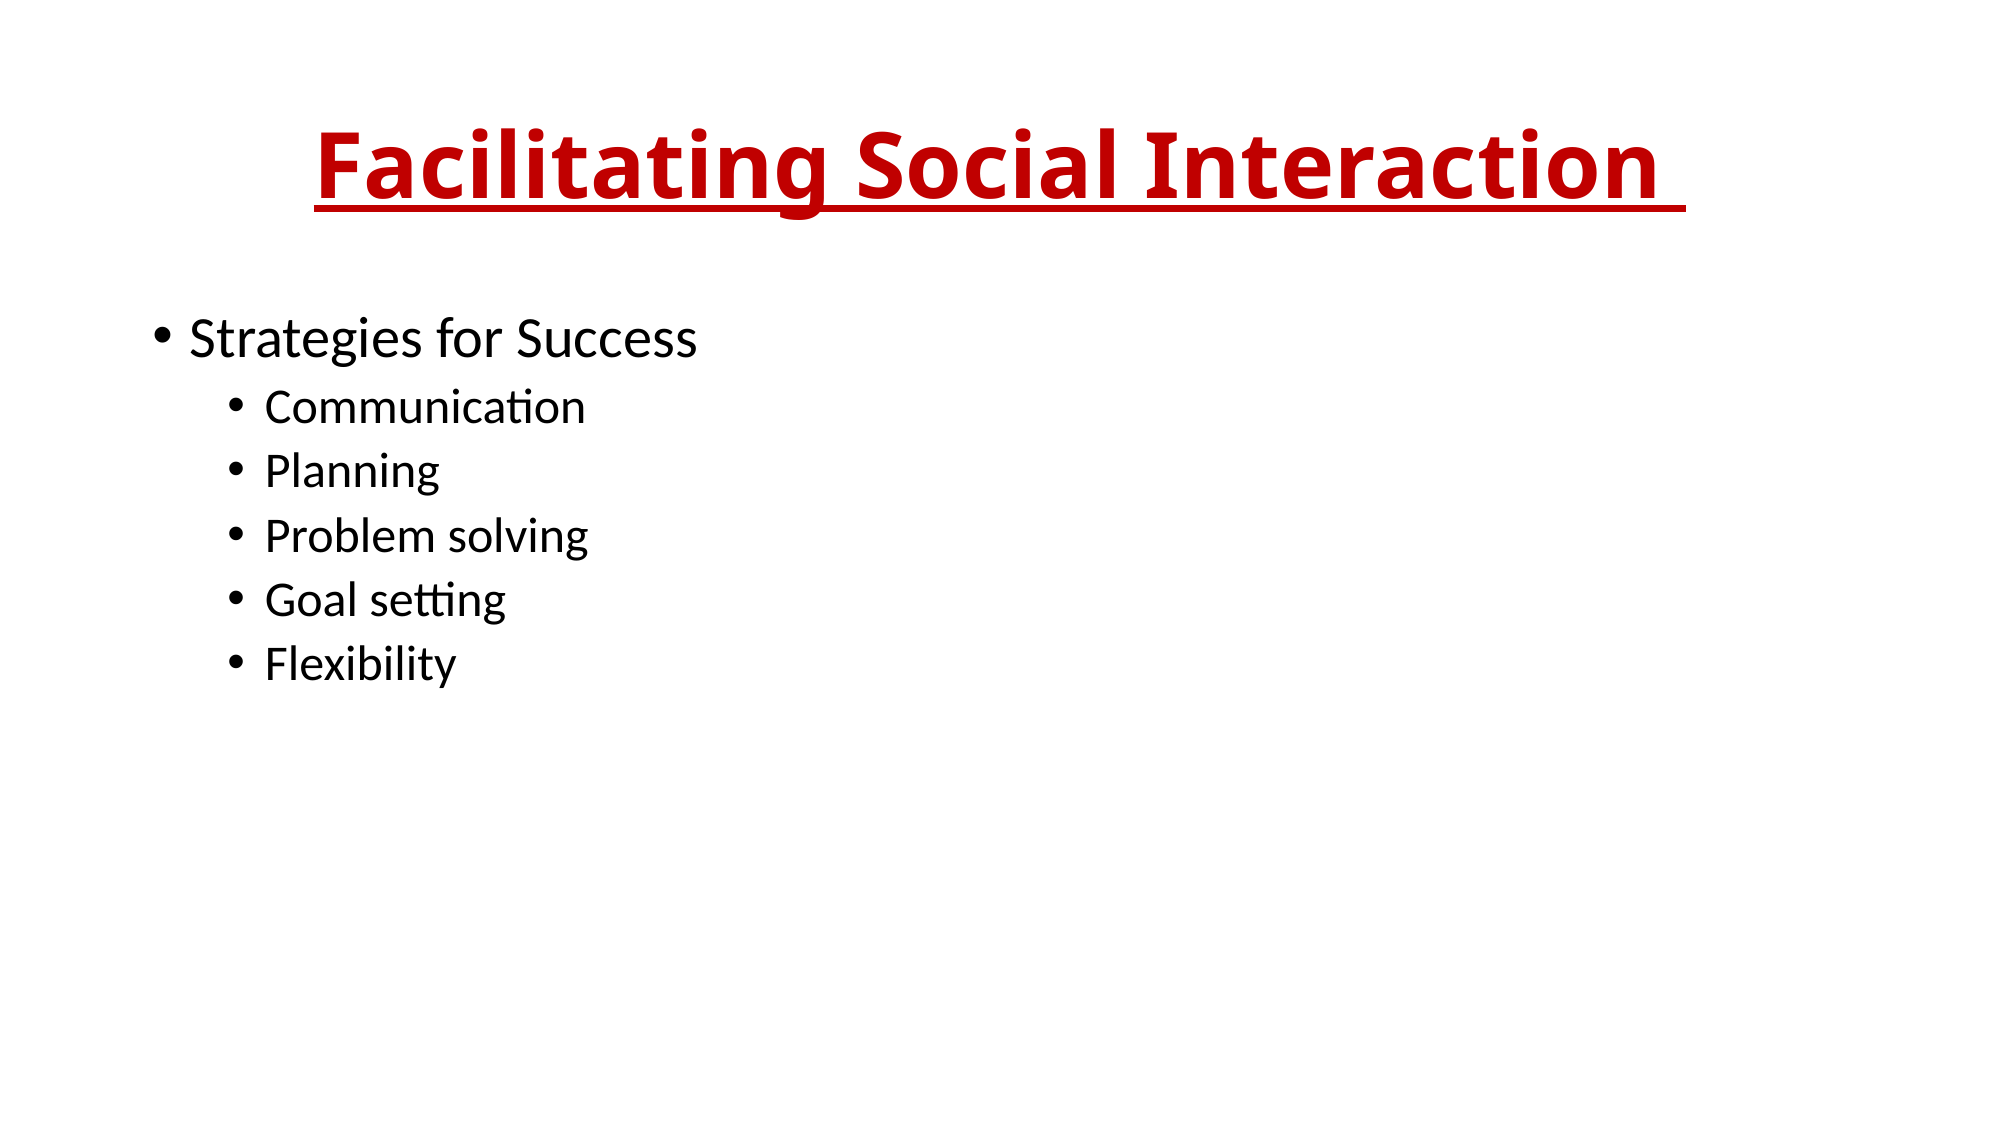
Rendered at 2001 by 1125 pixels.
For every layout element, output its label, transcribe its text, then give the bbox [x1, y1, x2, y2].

list Strategies for Success Communication Planning Problem solving Goal setting Flexibility [137, 299, 1863, 1014]
title Facilitating Social Interaction [137, 59, 1863, 278]
